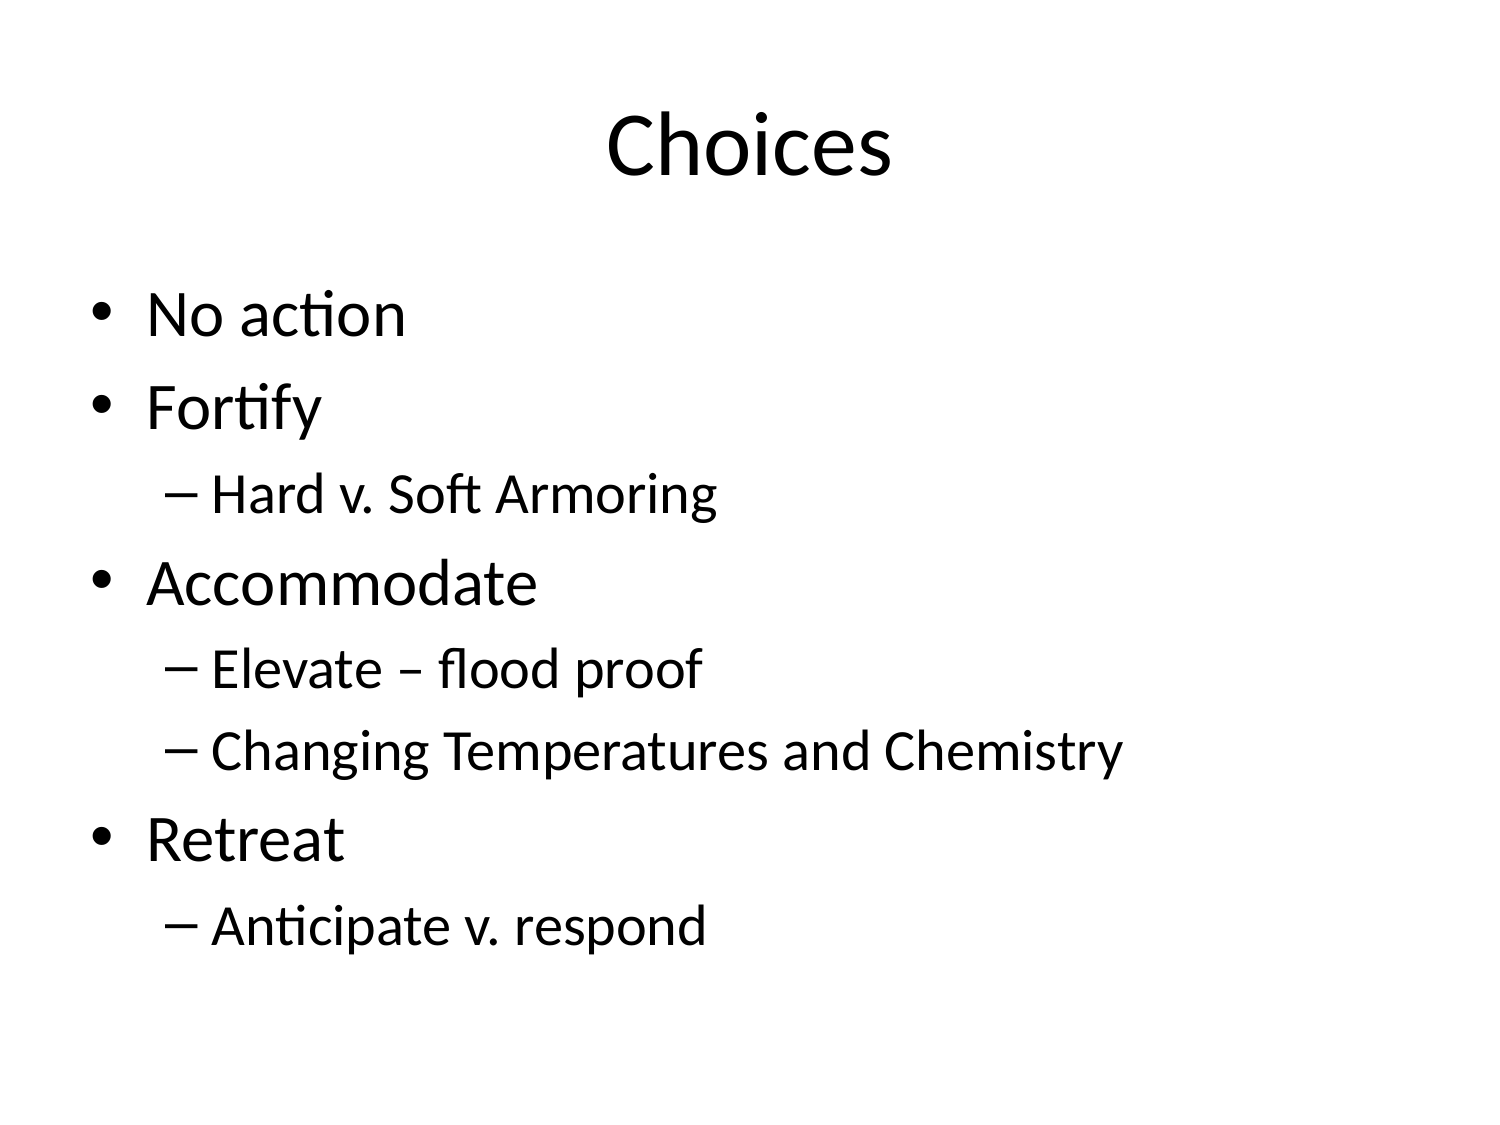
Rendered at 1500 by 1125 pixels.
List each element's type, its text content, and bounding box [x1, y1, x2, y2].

title Choices [75, 45, 1425, 233]
list No action Fortify Hard v. Soft Armoring Accommodate Elevate – flood proof Changing Temperatures and Chemistry Retreat Anticipate v. respond [75, 262, 1425, 1005]
